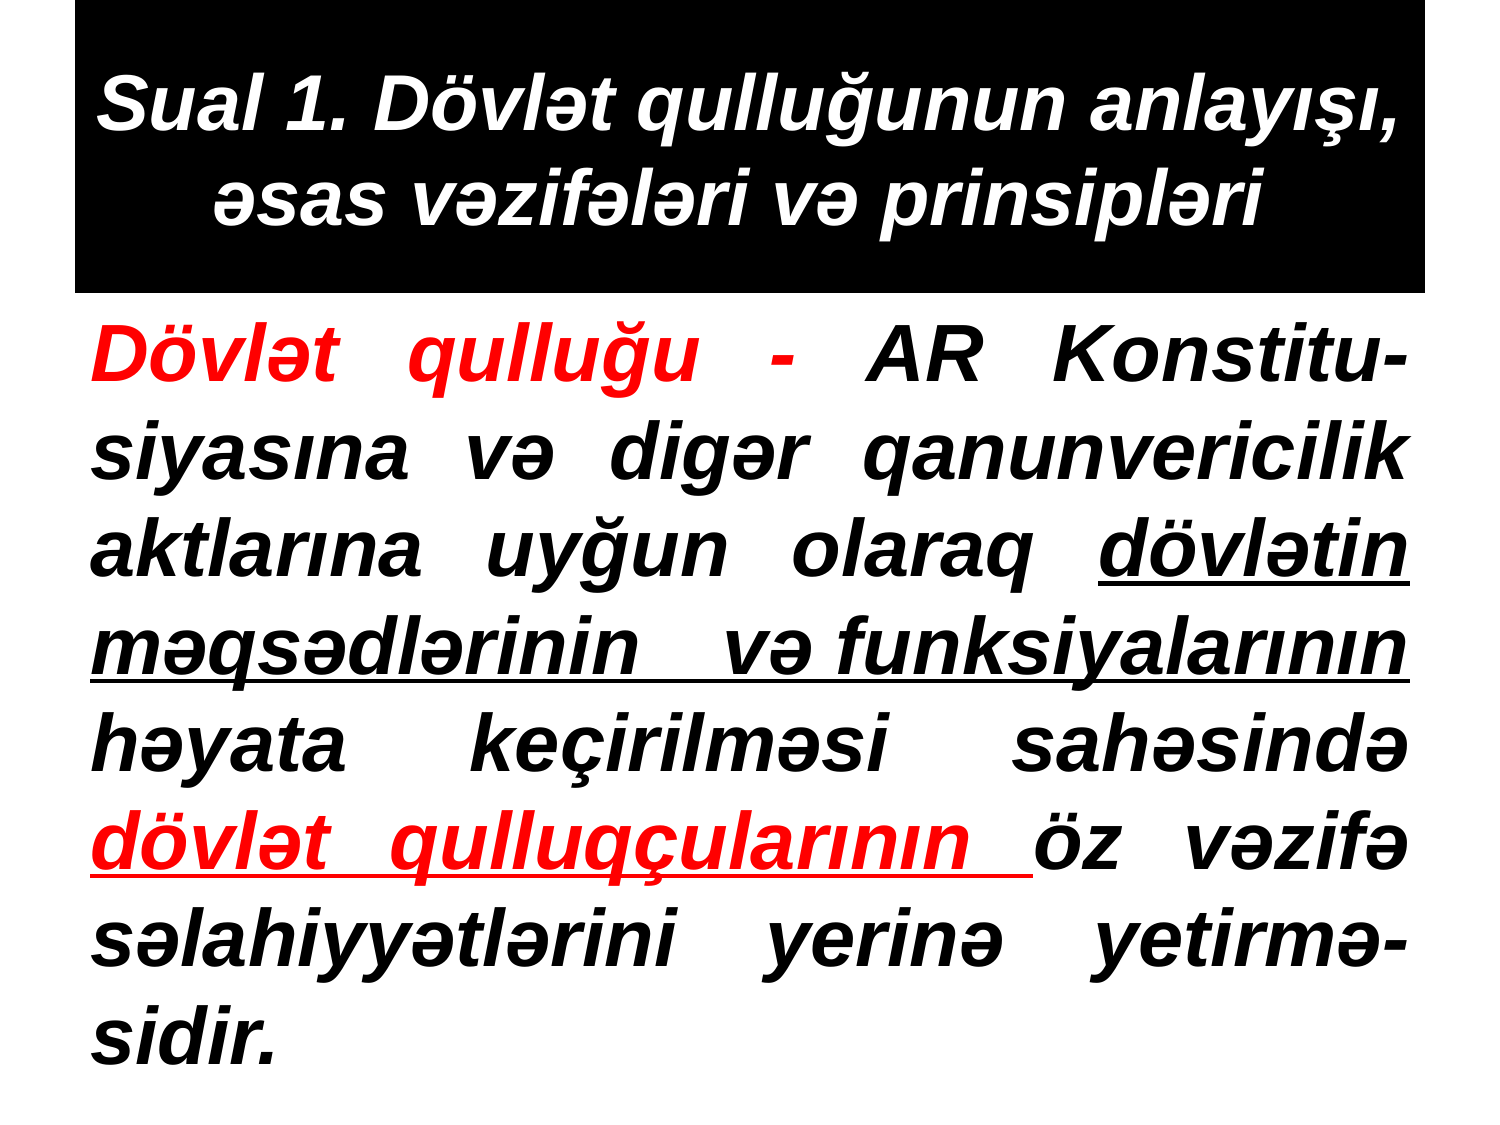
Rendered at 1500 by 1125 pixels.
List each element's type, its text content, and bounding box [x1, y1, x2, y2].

list Dövlət qulluğu - AR Konstitu-siyasına və digər qanunvericilik aktlarına uyğun olaraq dövlətin məqsədlərinin və funksiyalarının həyata keçirilməsi sahəsində dövlət qulluqçularının öz vəzifə səlahiyyətlərini yerinə yetirmə-sidir. [75, 292, 1425, 1090]
title Sual 1. Dövlət qulluğunun anlayışı, əsas vəzifələri və prinsipləri [75, 0, 1425, 292]
